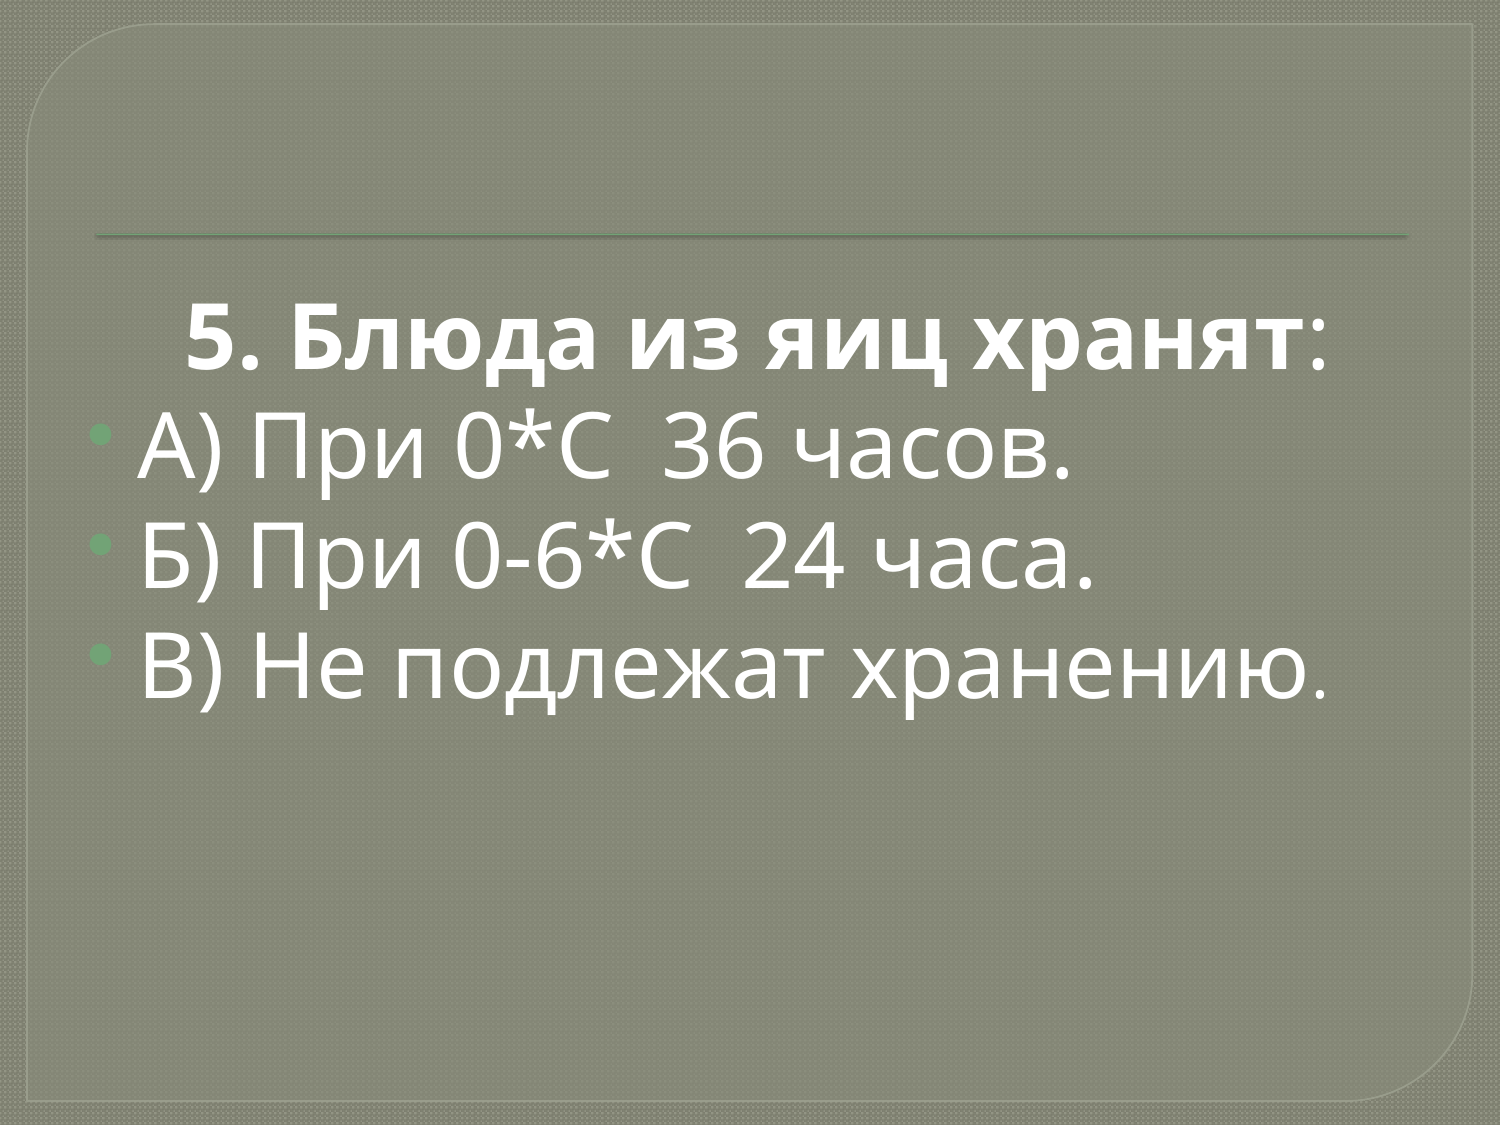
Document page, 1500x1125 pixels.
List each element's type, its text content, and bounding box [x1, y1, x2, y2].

list 5. Блюда из яиц хранят: А) При 0*С 36 часов. Б) При 0-6*С 24 часа. В) Не подлежат хранению. [75, 270, 1425, 1013]
